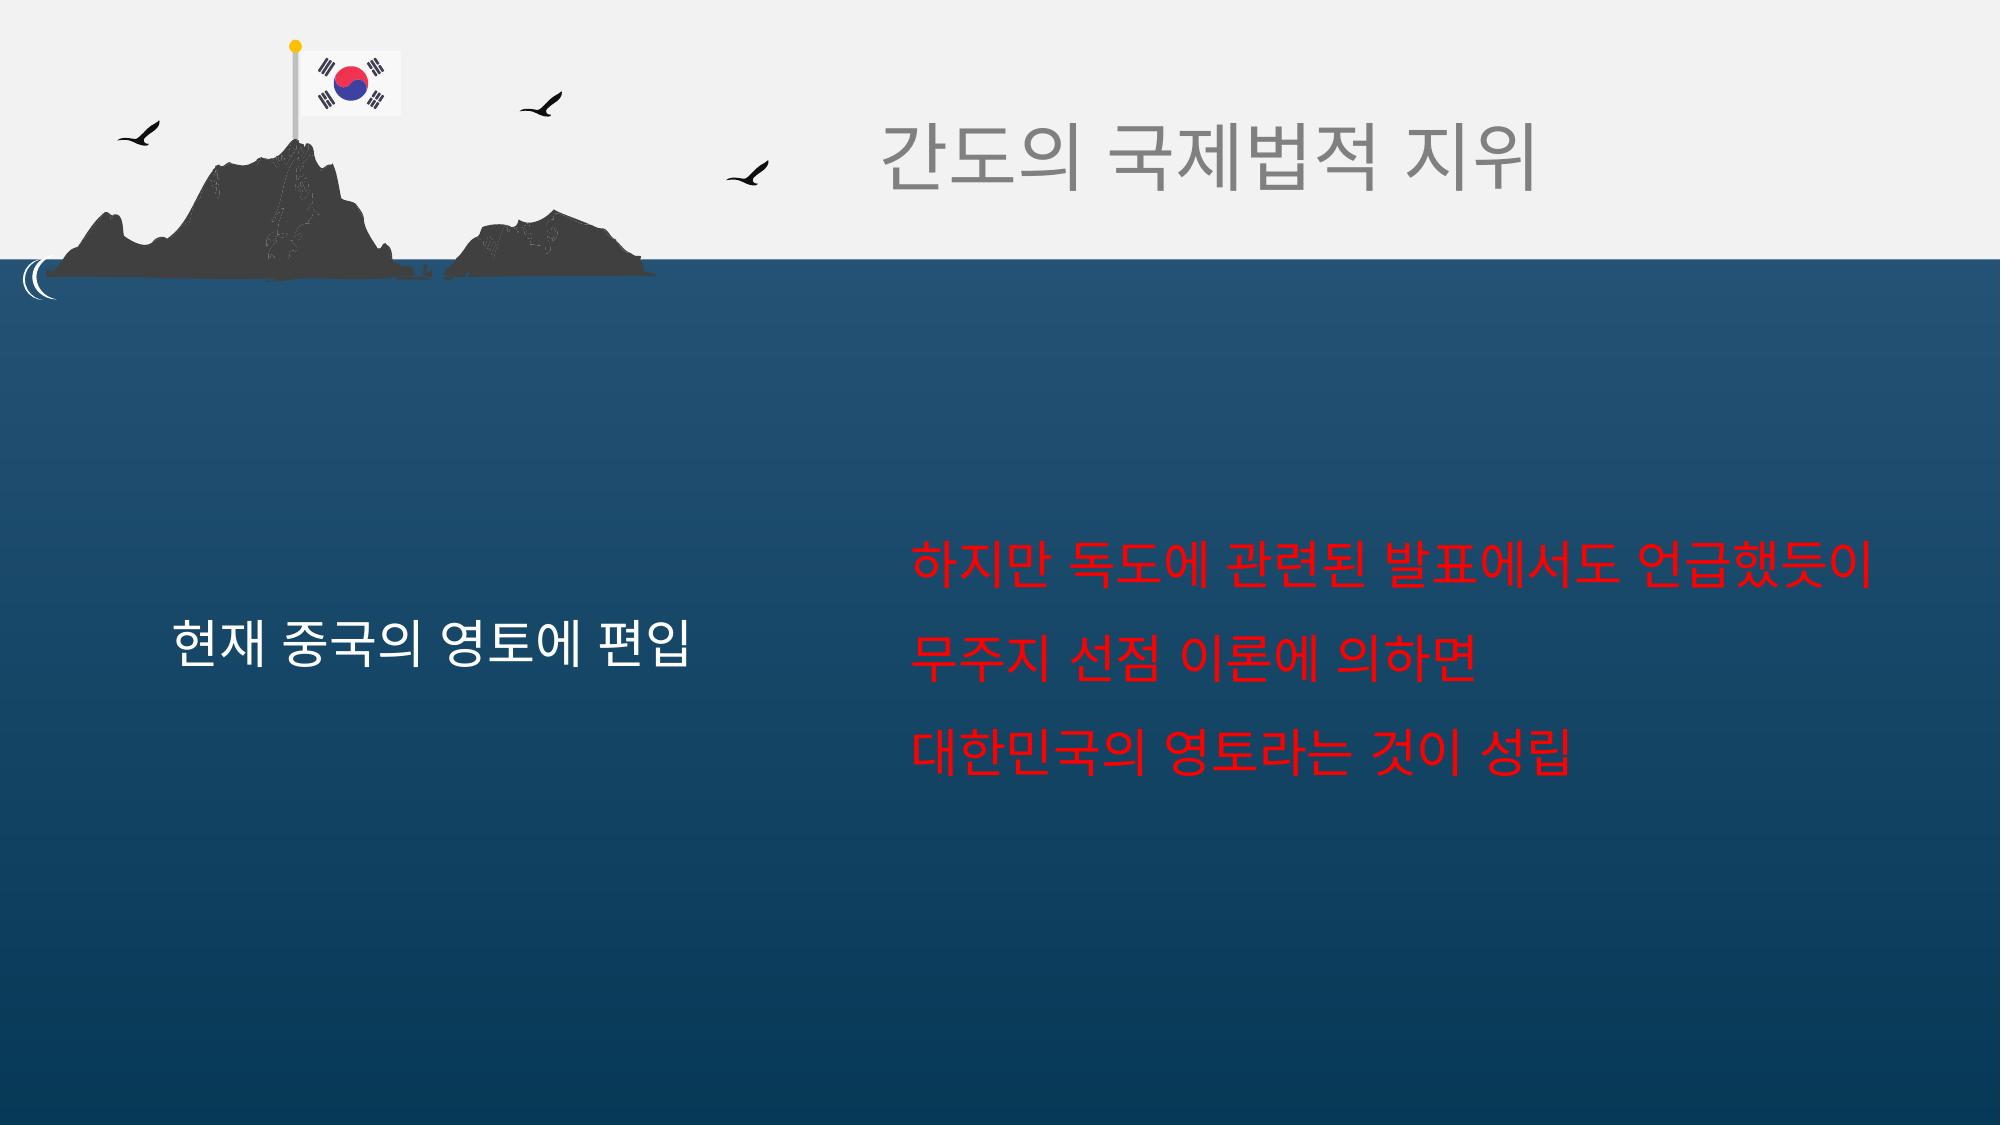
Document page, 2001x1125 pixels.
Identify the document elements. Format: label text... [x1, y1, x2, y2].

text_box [301, 50, 401, 117]
text_box [287, 38, 304, 54]
text_box [31, 255, 58, 301]
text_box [117, 91, 769, 186]
text_box [292, 54, 299, 91]
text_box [46, 138, 658, 282]
text_box [0, 0, 2000, 261]
text_box 하지만 독도에 관련된 발표에서도 언급했듯이 무주지 선점 이론에 의하면 대한민국의 영토라는 것이 성립 [895, 493, 1906, 835]
text_box [21, 257, 44, 302]
text_box 현재 중국의 영토에 편입 [157, 604, 708, 727]
text_box 간도의 국제법적 지위 [756, 57, 1665, 208]
